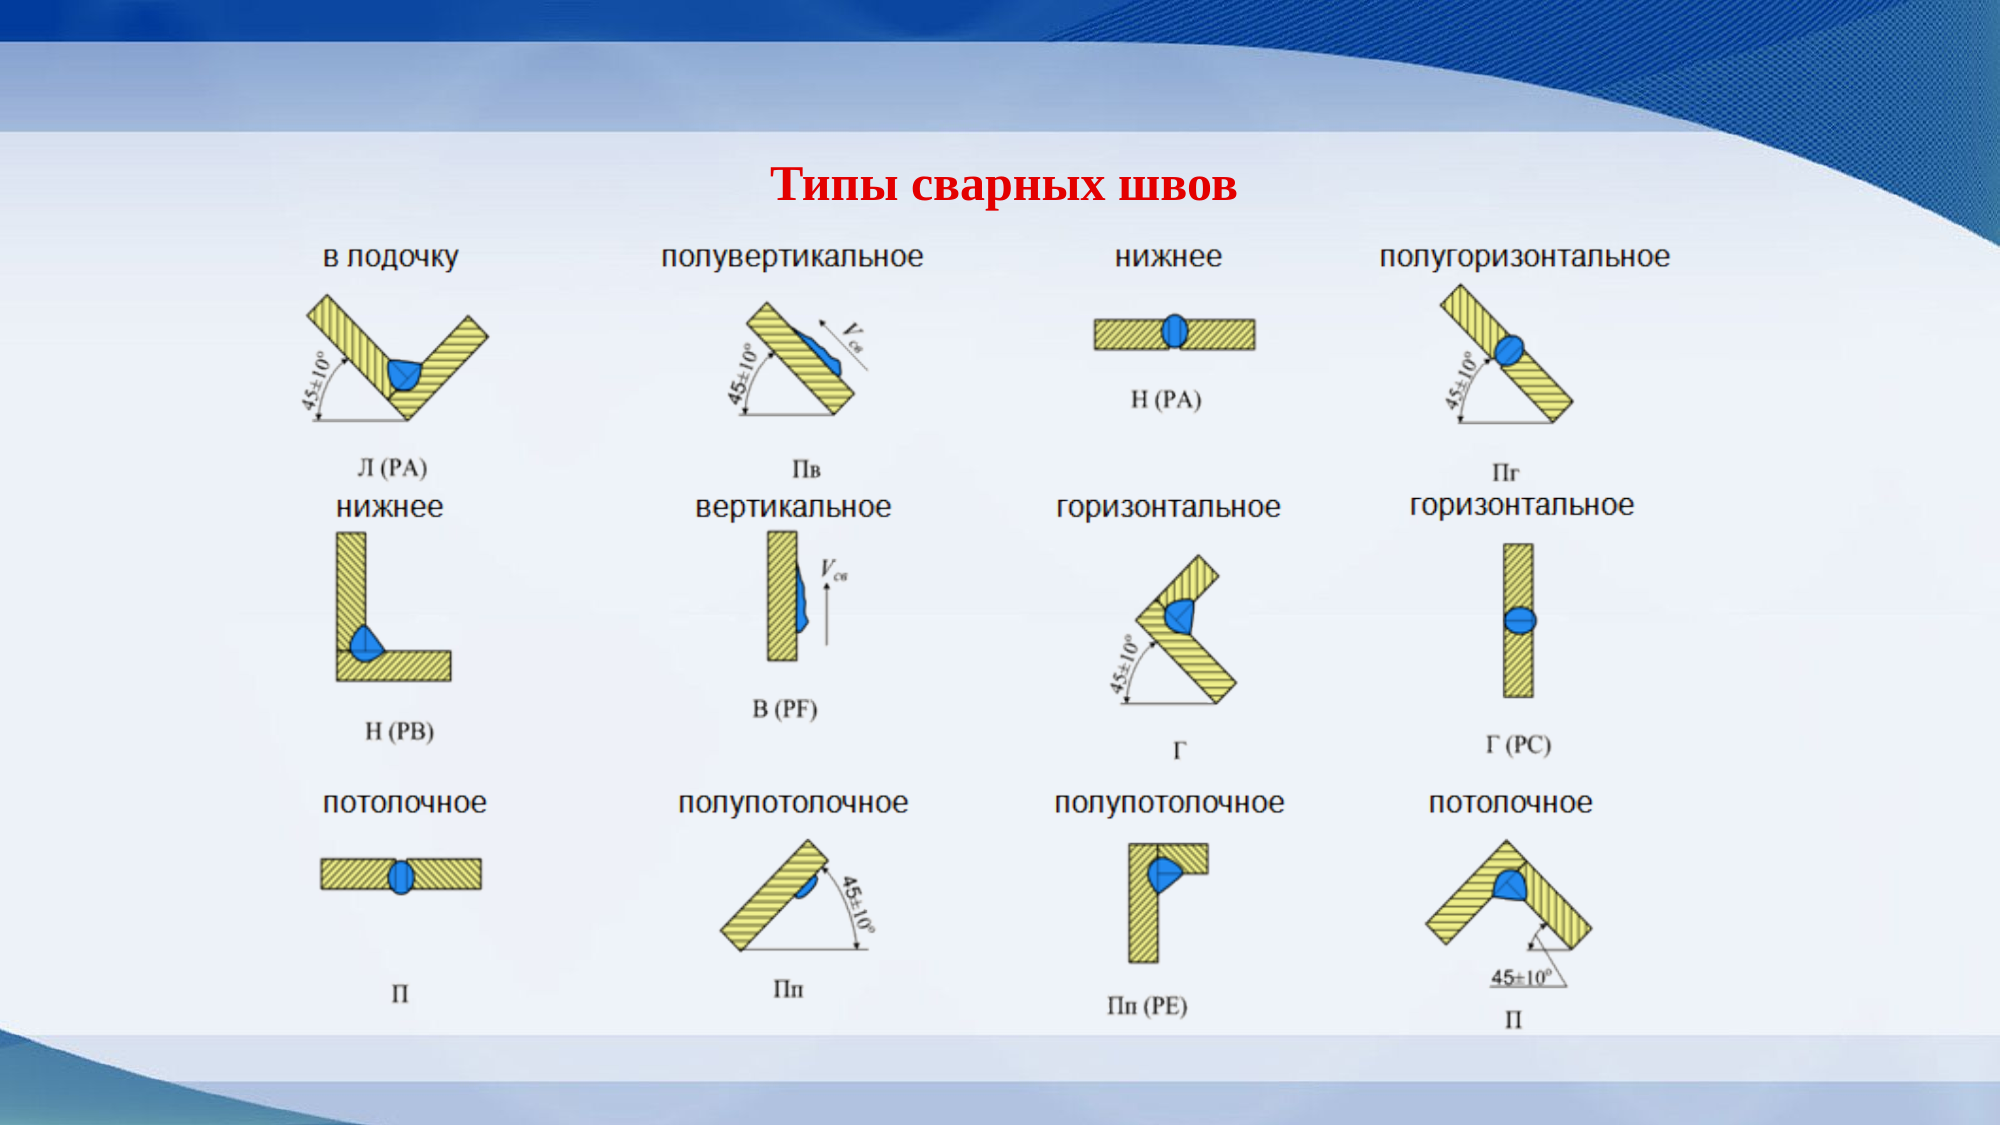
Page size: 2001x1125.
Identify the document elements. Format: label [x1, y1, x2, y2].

list [0, 0, 2000, 1125]
picture [227, 218, 1728, 1048]
